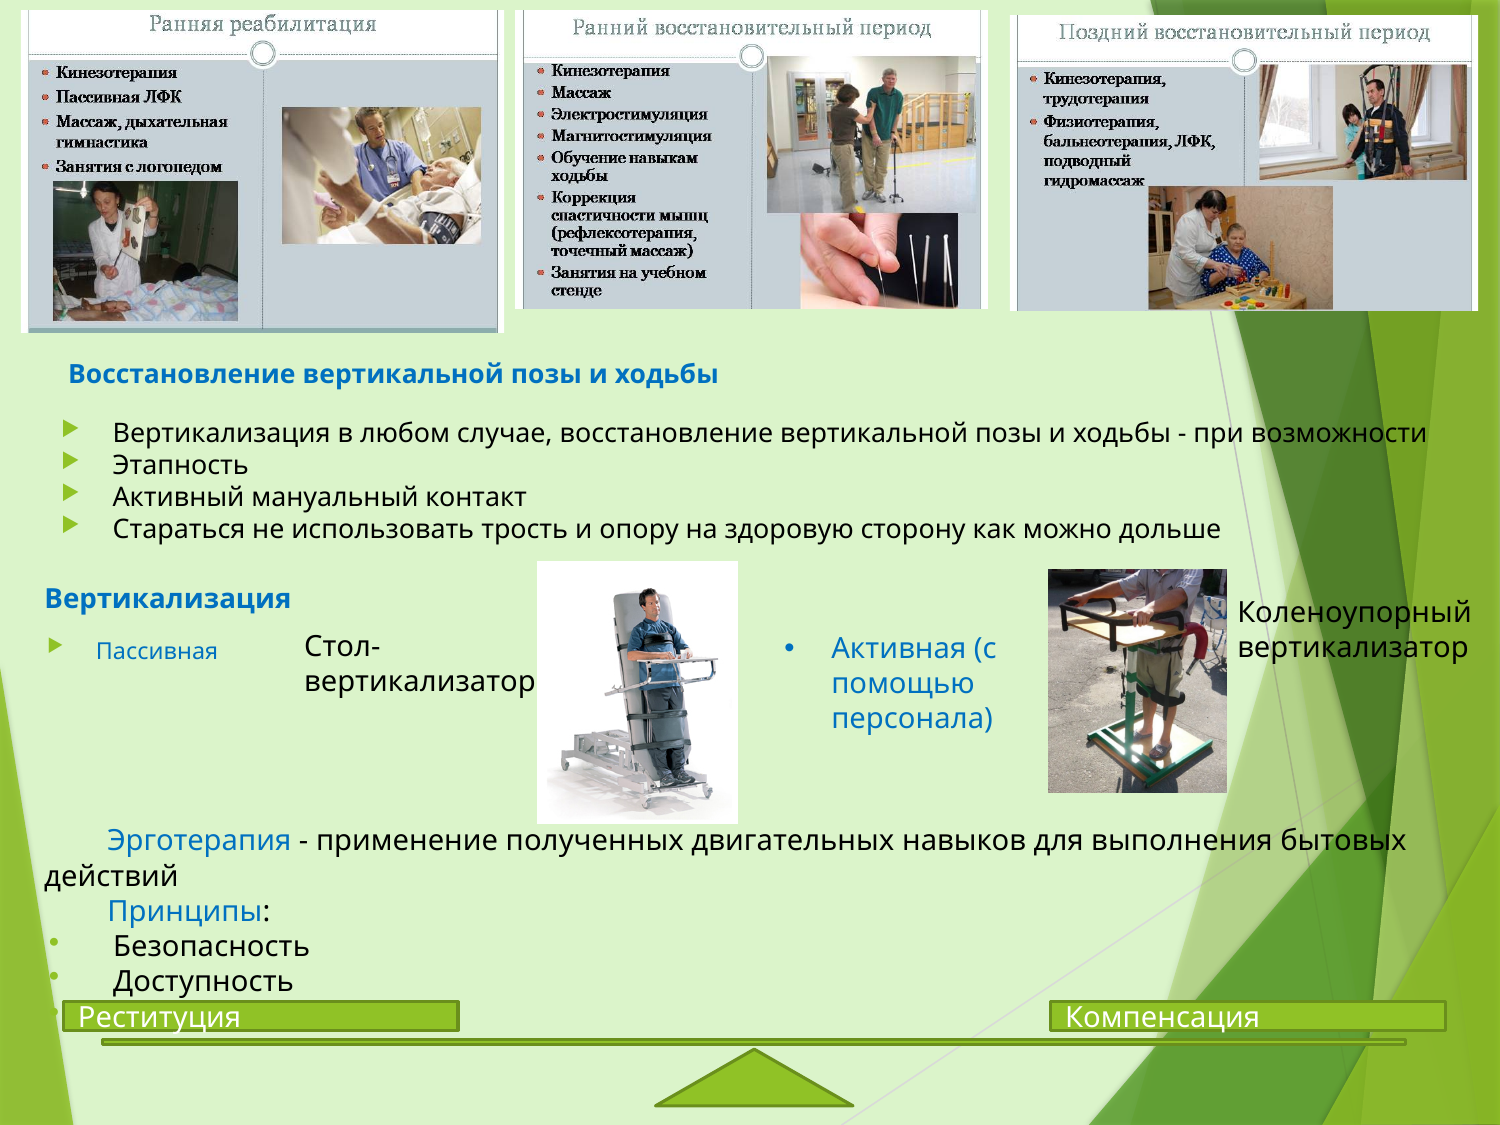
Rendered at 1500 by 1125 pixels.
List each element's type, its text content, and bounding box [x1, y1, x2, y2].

picture [20, 9, 505, 334]
text_box Стол-вертикализатор [289, 619, 532, 705]
list Вертикализация в любом случае, восстановление вертикальной позы и ходьбы - при возможности Этапность Активный мануальный контакт Стараться не использовать трость и опору на здоровую сторону как можно дольше [45, 407, 1479, 575]
picture [537, 560, 739, 824]
picture [1009, 14, 1479, 312]
text_box Эрготерапия - применение полученных двигательных навыков для выполнения бытовых действий Принципы: Безопасность Доступность Системность [29, 814, 1476, 1044]
text_box Коленоупорный вертикализатор [1232, 586, 1493, 671]
picture [514, 10, 989, 309]
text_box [62, 1001, 1446, 1107]
picture [1047, 569, 1227, 794]
title Восстановление вертикальной позы и ходьбы [53, 349, 738, 398]
text_box Вертикализация [29, 573, 457, 622]
text_box Пассивная [32, 618, 396, 674]
text_box Активная (с помощью персонала) [769, 622, 1042, 743]
